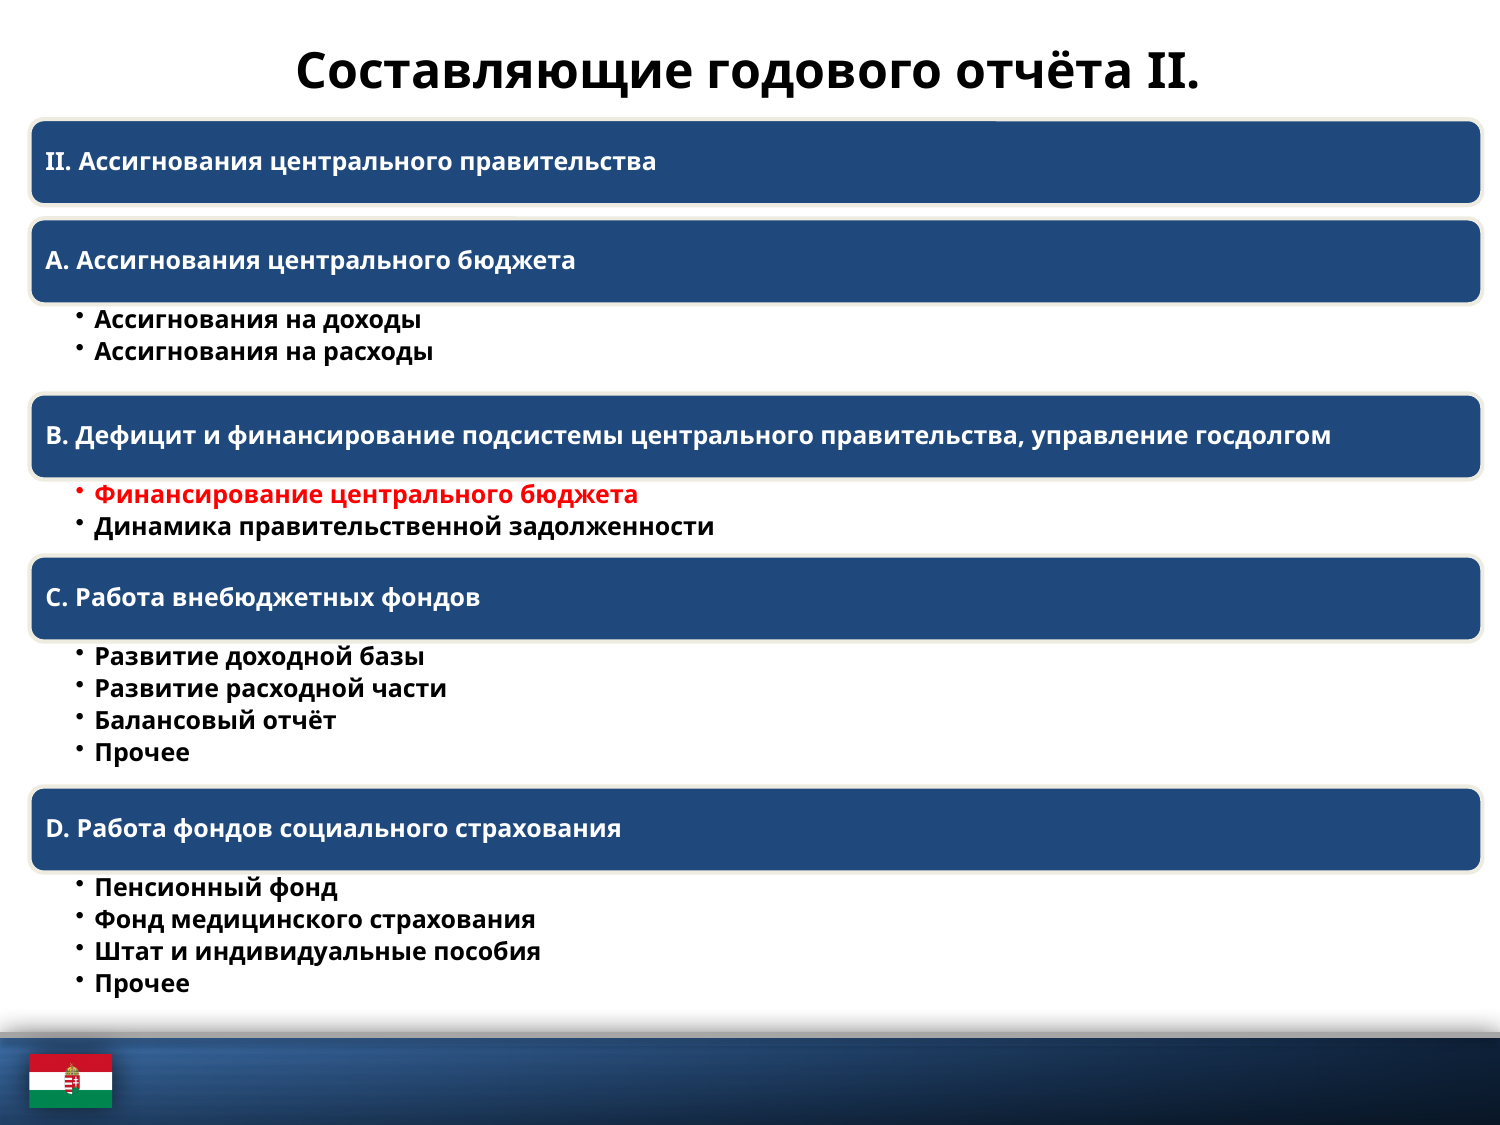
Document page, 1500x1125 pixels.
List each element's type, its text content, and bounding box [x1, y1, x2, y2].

picture [29, 1054, 113, 1108]
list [29, 113, 1483, 1024]
title Составляющие годового отчёта II. [0, 0, 1500, 155]
